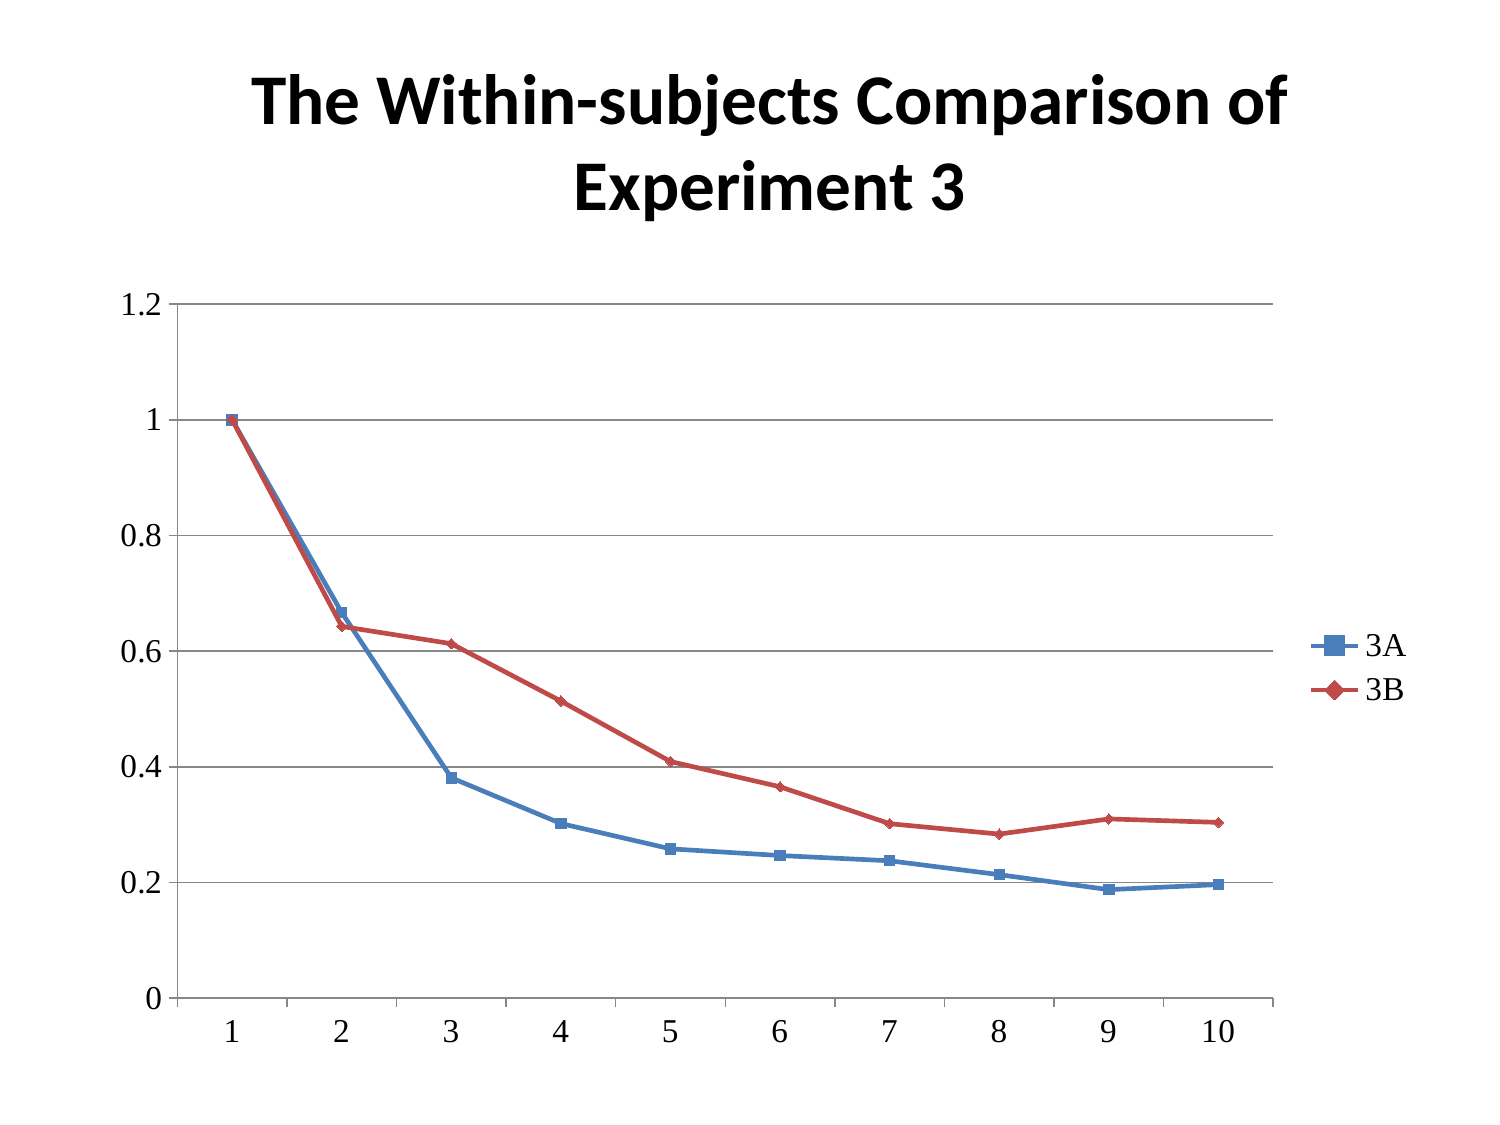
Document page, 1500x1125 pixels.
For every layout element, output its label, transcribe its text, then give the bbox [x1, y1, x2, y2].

title The Within-subjects Comparison of Experiment 3 [75, 45, 1465, 233]
chart [93, 269, 1430, 1067]
